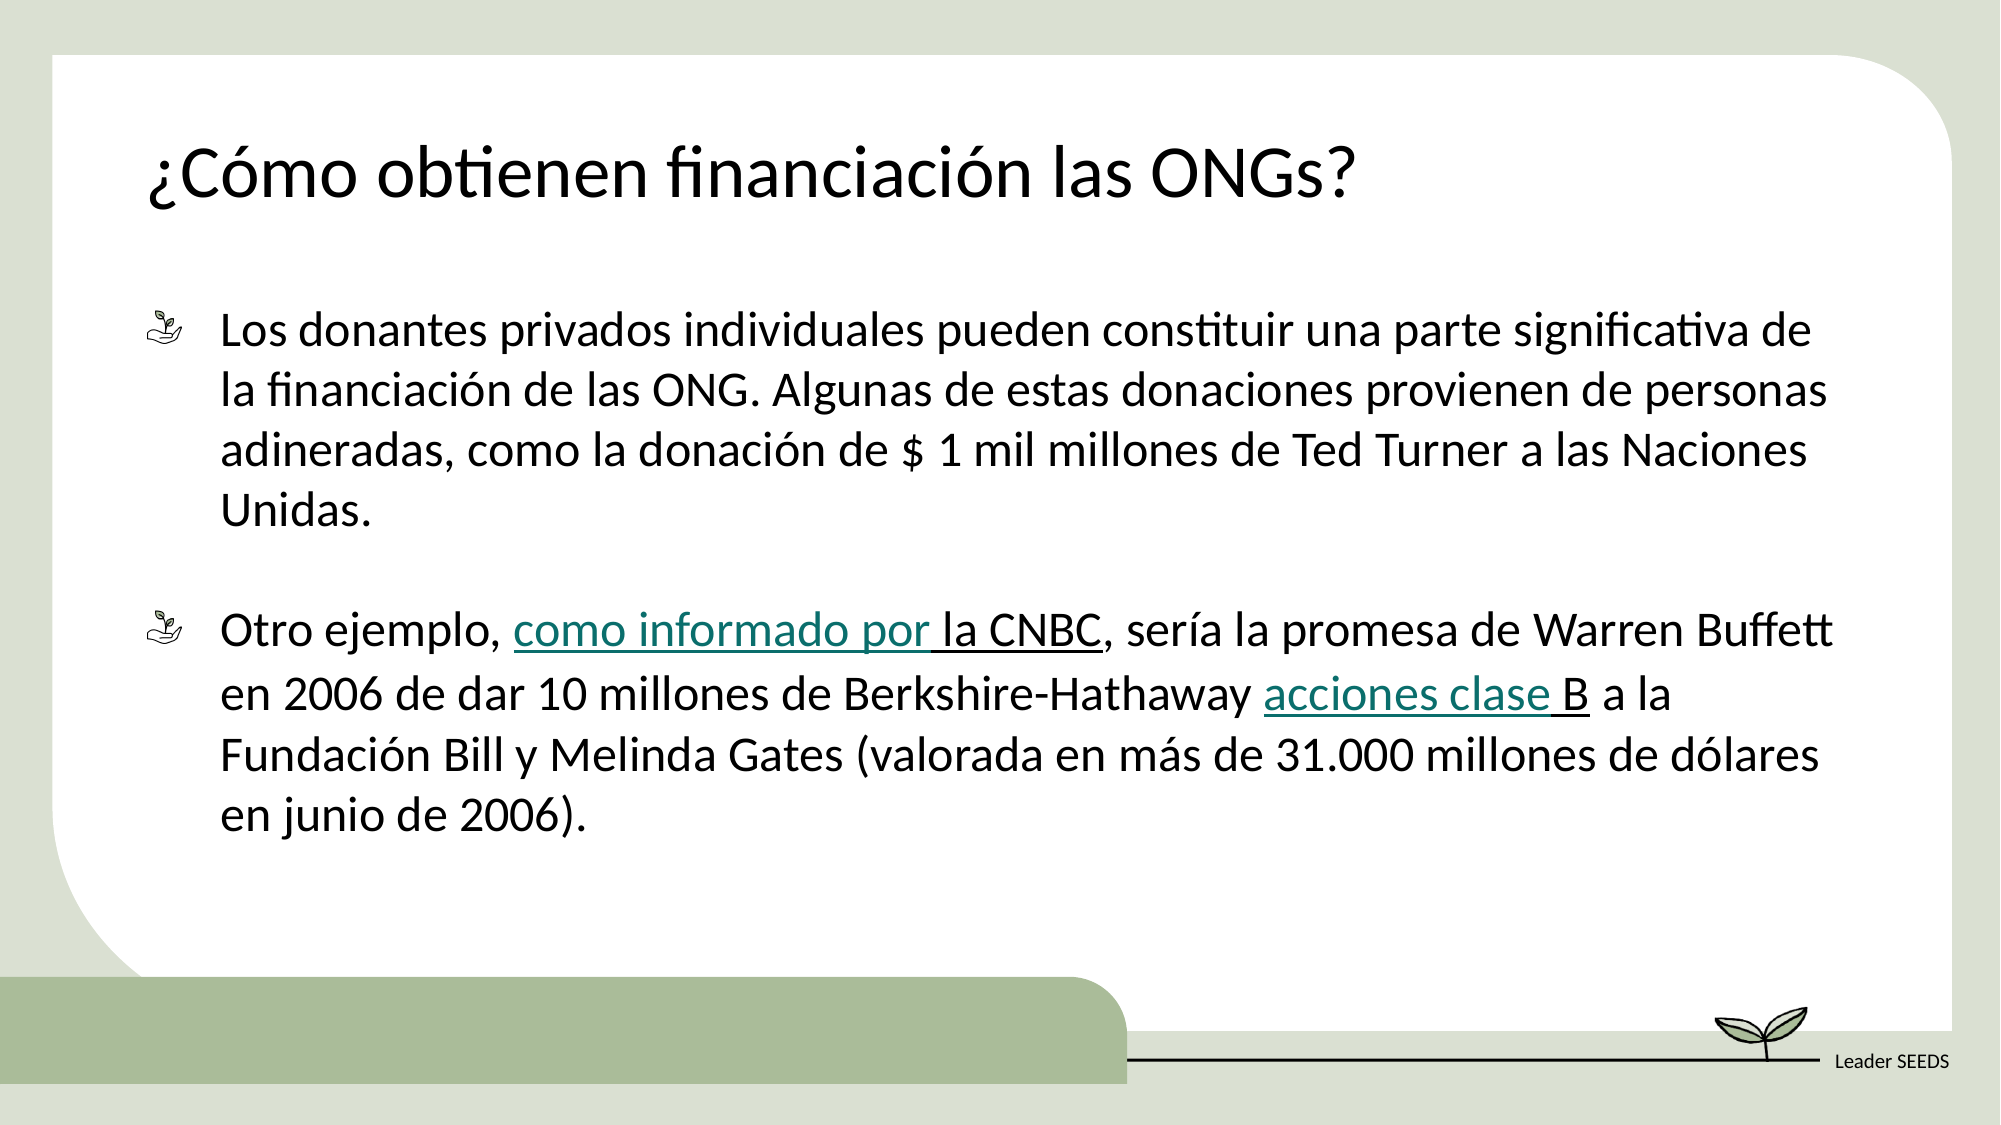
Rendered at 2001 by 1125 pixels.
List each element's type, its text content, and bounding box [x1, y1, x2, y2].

list ¿Cómo obtienen financiación las ONGs? [130, 124, 1869, 257]
picture [145, 309, 184, 345]
picture [145, 609, 184, 645]
list Los donantes privados individuales pueden constituir una parte significativa de la financiación de las ONG. Algunas de estas donaciones provienen de personas adineradas, como la donación de $ 1 mil millones de Ted Turner a las Naciones Unidas. Otro ejemplo, como informado por la CNBC, sería la promesa de Warren Buffett en 2006 de dar 10 millones de Berkshire-Hathaway acciones clase B a la Fundación Bill y Melinda Gates (valorada en más de 31.000 millones de dólares en junio de 2006). [130, 289, 1869, 1125]
